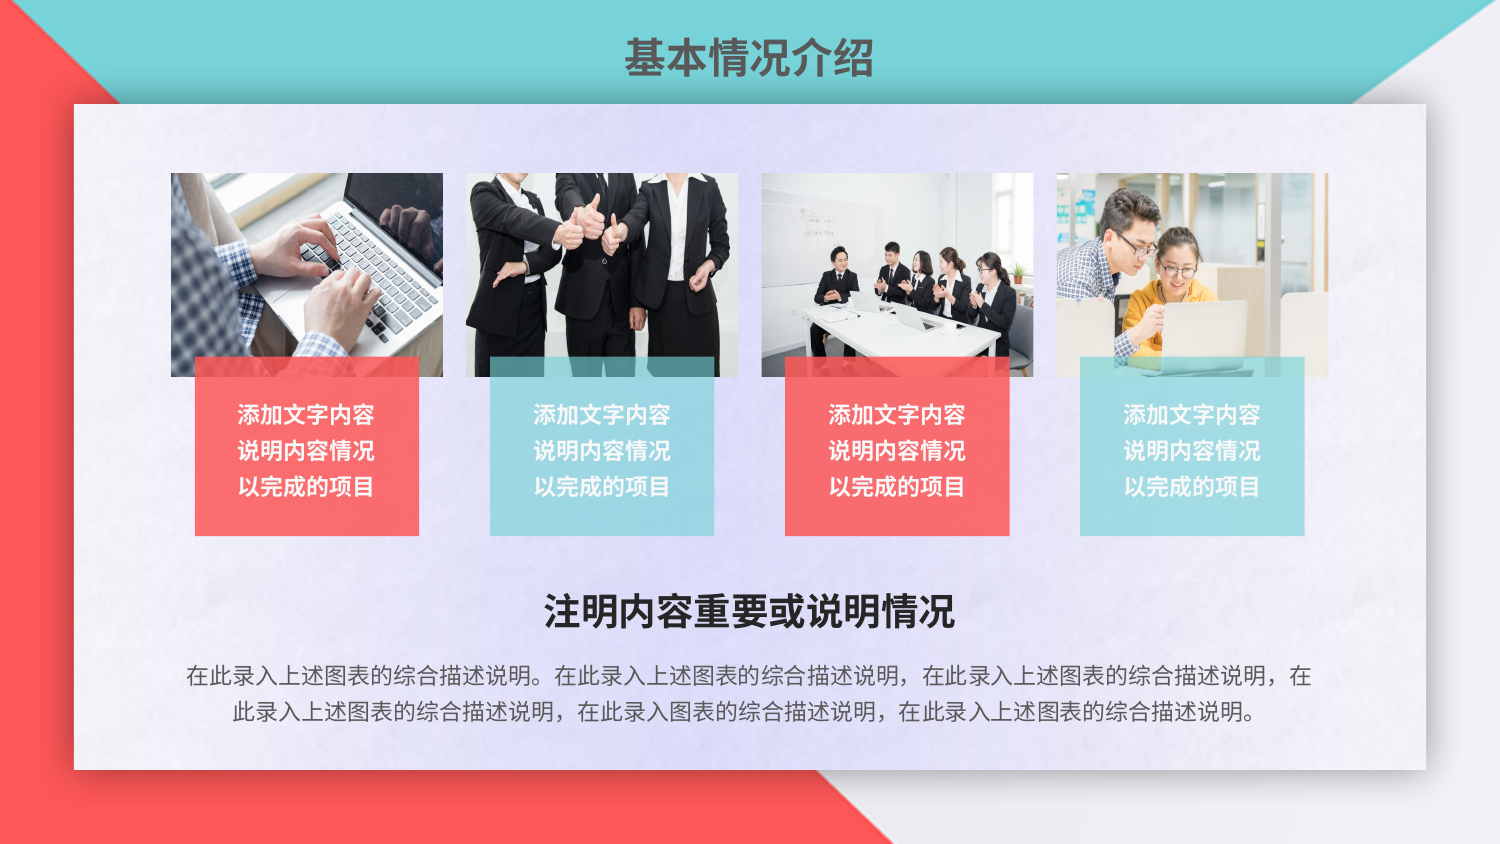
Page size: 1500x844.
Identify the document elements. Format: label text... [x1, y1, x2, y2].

text_box 注明内容重要或说明情况 [435, 580, 1065, 641]
text_box [761, 173, 1034, 377]
text_box [171, 173, 443, 377]
text_box [466, 173, 739, 377]
text_box 在此录入上述图表的综合描述说明。在此录入上述图表的综合描述说明，在此录入上述图表的综合描述说明，在此录入上述图表的综合描述说明，在此录入图表的综合描述说明，在此录入上述图表的综合描述说明。 [167, 648, 1333, 731]
text_box 添加文字内容 说明内容情况 以完成的项目 [194, 356, 420, 537]
text_box [1056, 173, 1329, 377]
text_box 添加文字内容 说明内容情况 以完成的项目 [490, 356, 715, 537]
picture [0, 0, 1500, 844]
text_box 基本情况介绍 [609, 24, 891, 90]
text_box 添加文字内容 说明内容情况 以完成的项目 [785, 356, 1010, 537]
text_box 添加文字内容 说明内容情况 以完成的项目 [1080, 356, 1305, 537]
